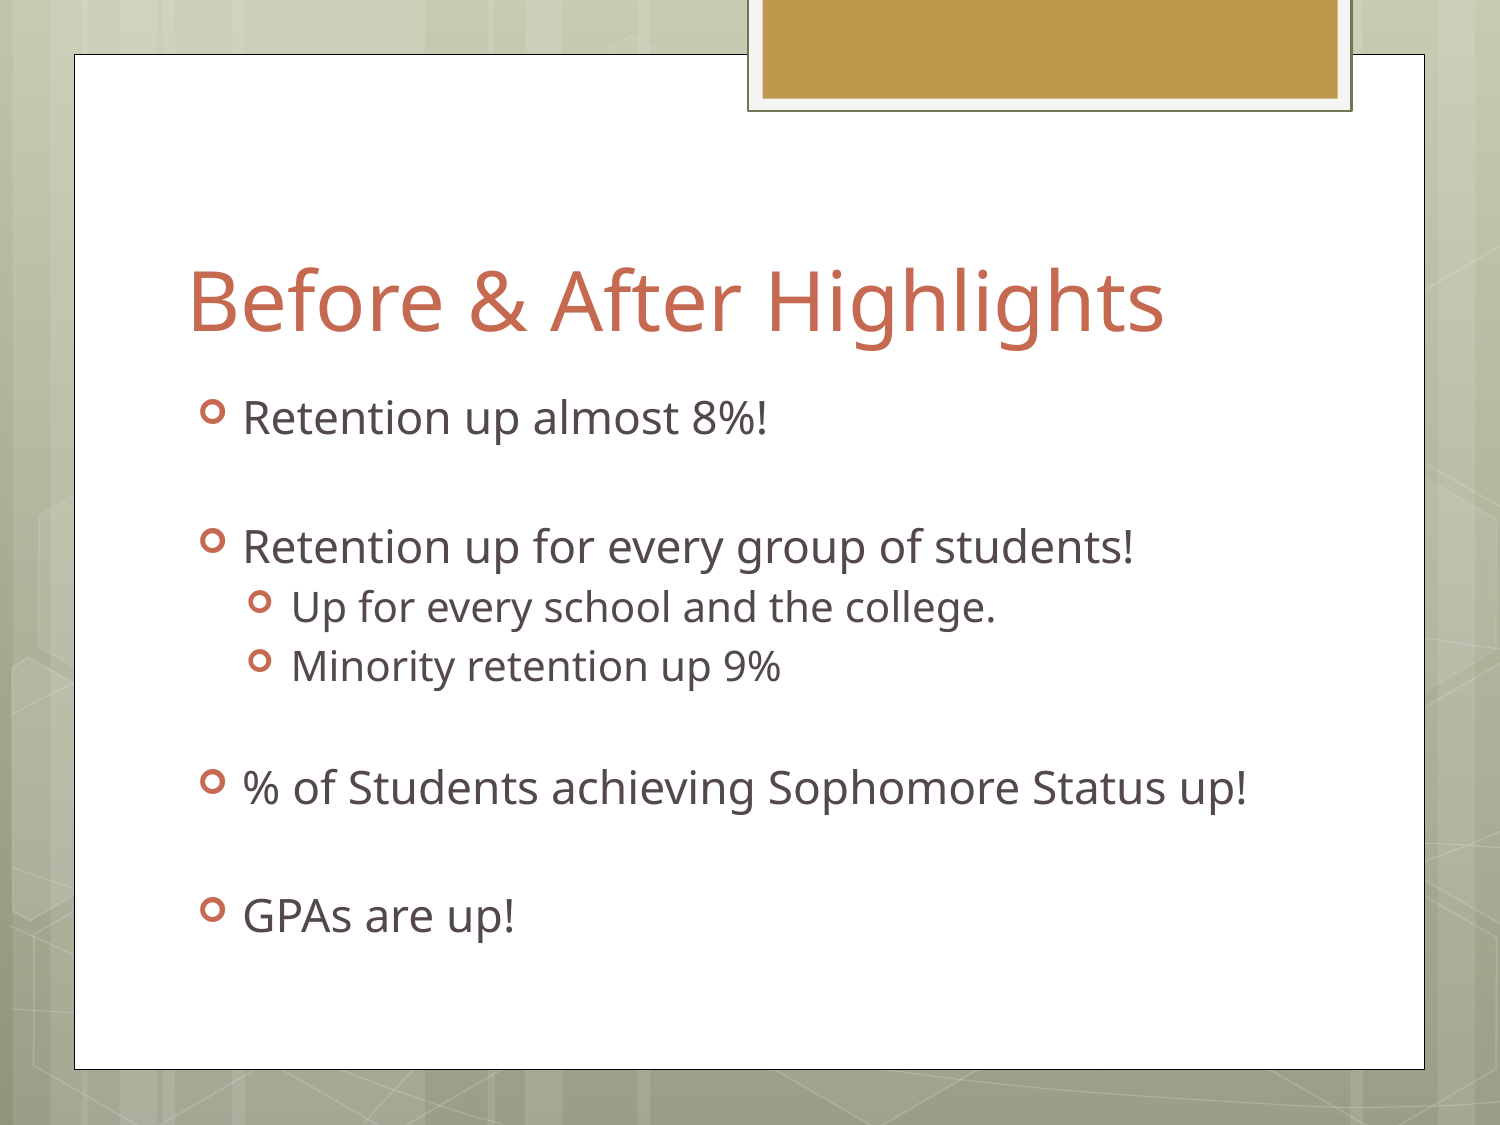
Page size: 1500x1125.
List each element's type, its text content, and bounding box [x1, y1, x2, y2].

list Retention up almost 8%! Retention up for every group of students! Up for every school and the college. Minority retention up 9% % of Students achieving Sophomore Status up! GPAs are up! [171, 381, 1283, 957]
title Before & After Highlights [171, 168, 1324, 357]
